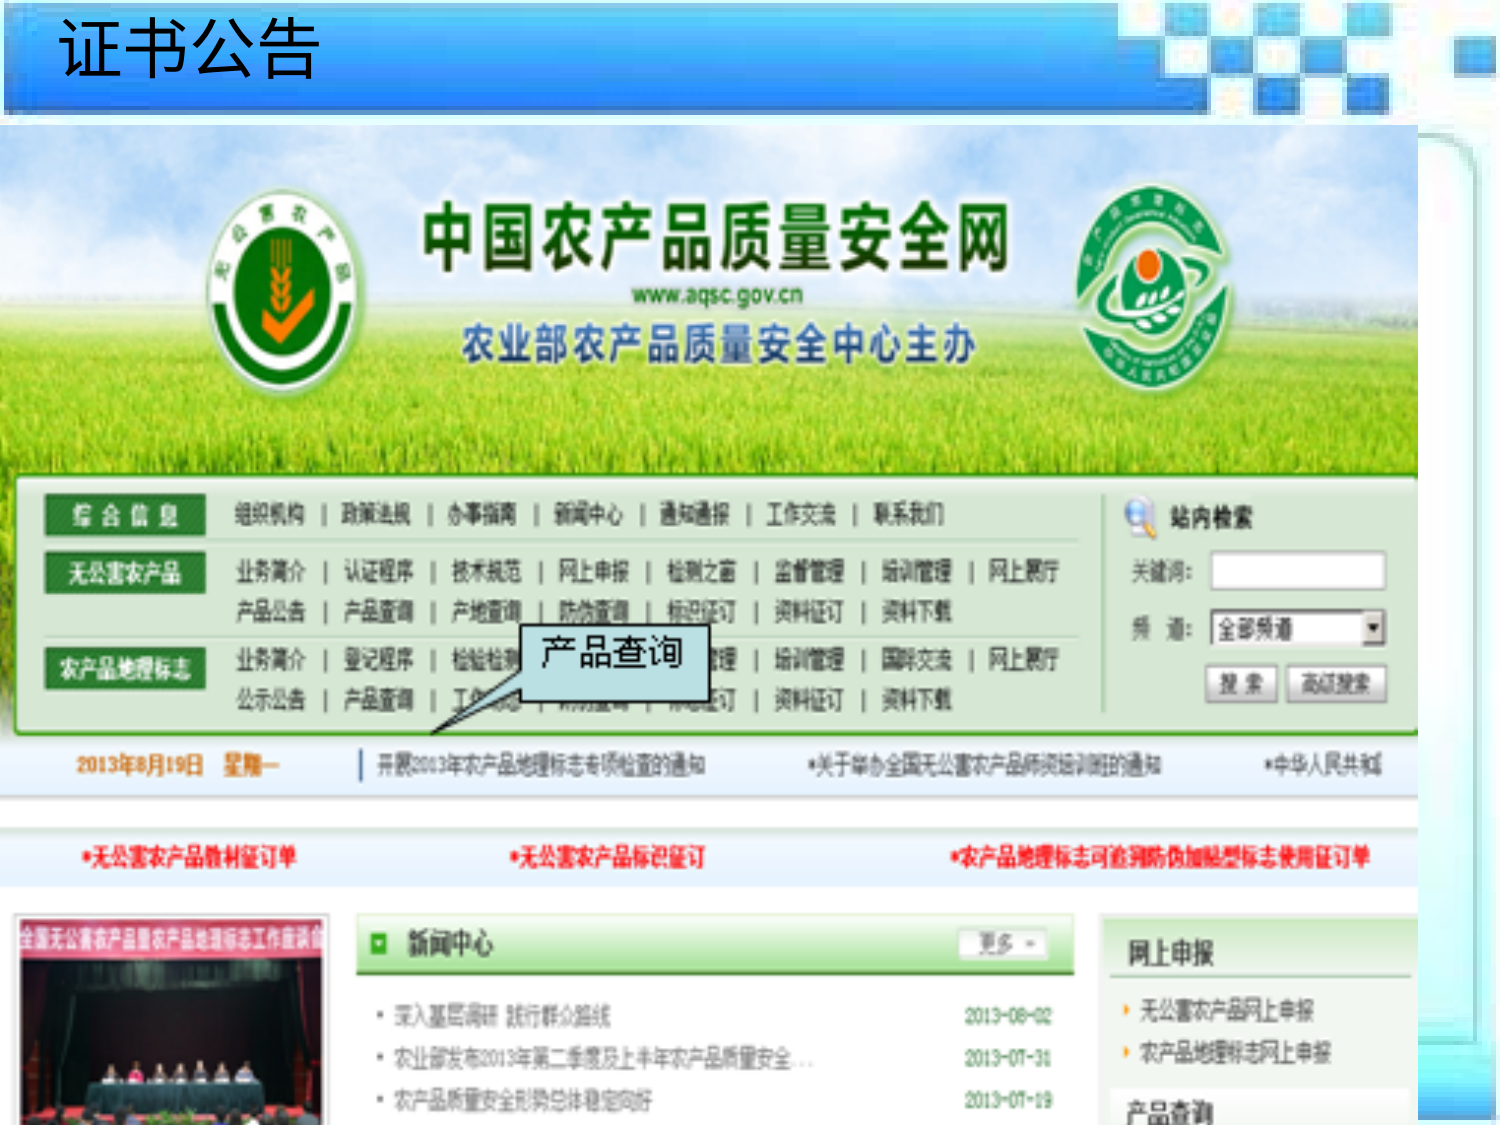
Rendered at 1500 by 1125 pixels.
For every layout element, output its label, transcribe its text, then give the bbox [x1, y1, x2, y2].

picture [0, 0, 1500, 1125]
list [0, 125, 1418, 1125]
text_box 证书公告 [41, 0, 338, 95]
